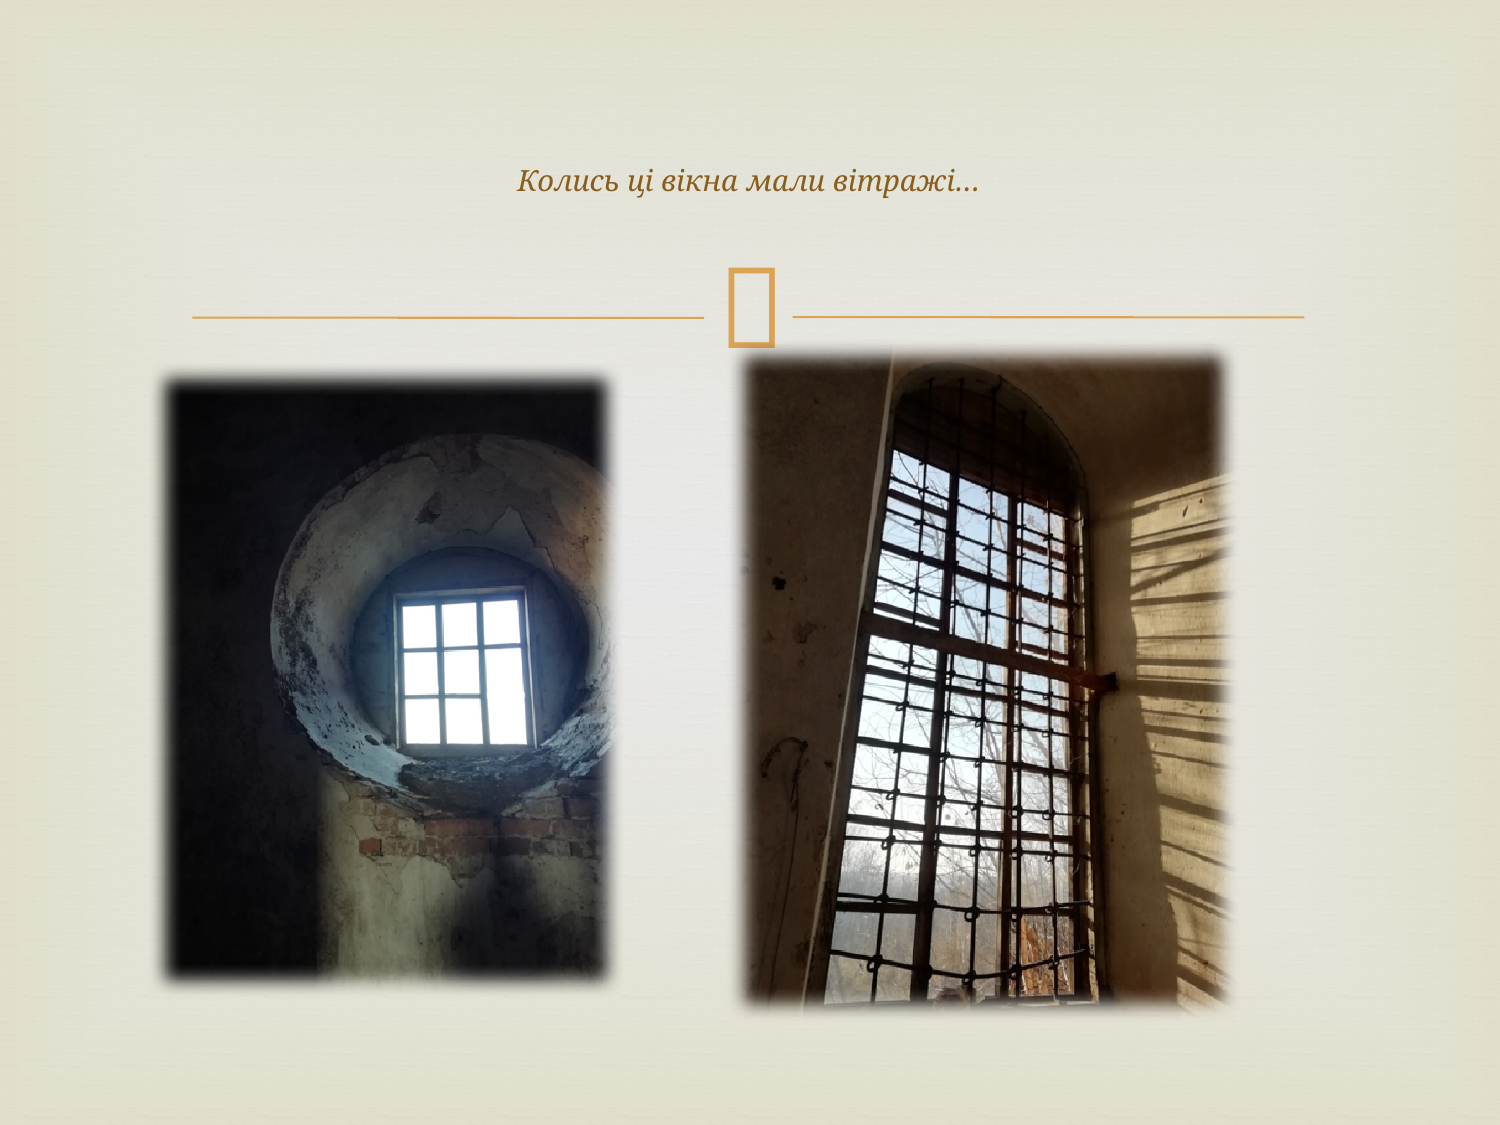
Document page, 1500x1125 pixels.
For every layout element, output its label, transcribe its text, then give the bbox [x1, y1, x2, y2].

picture [725, 337, 1240, 1022]
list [146, 361, 626, 999]
title Колись ці вікна мали вітражі… [112, 93, 1386, 267]
